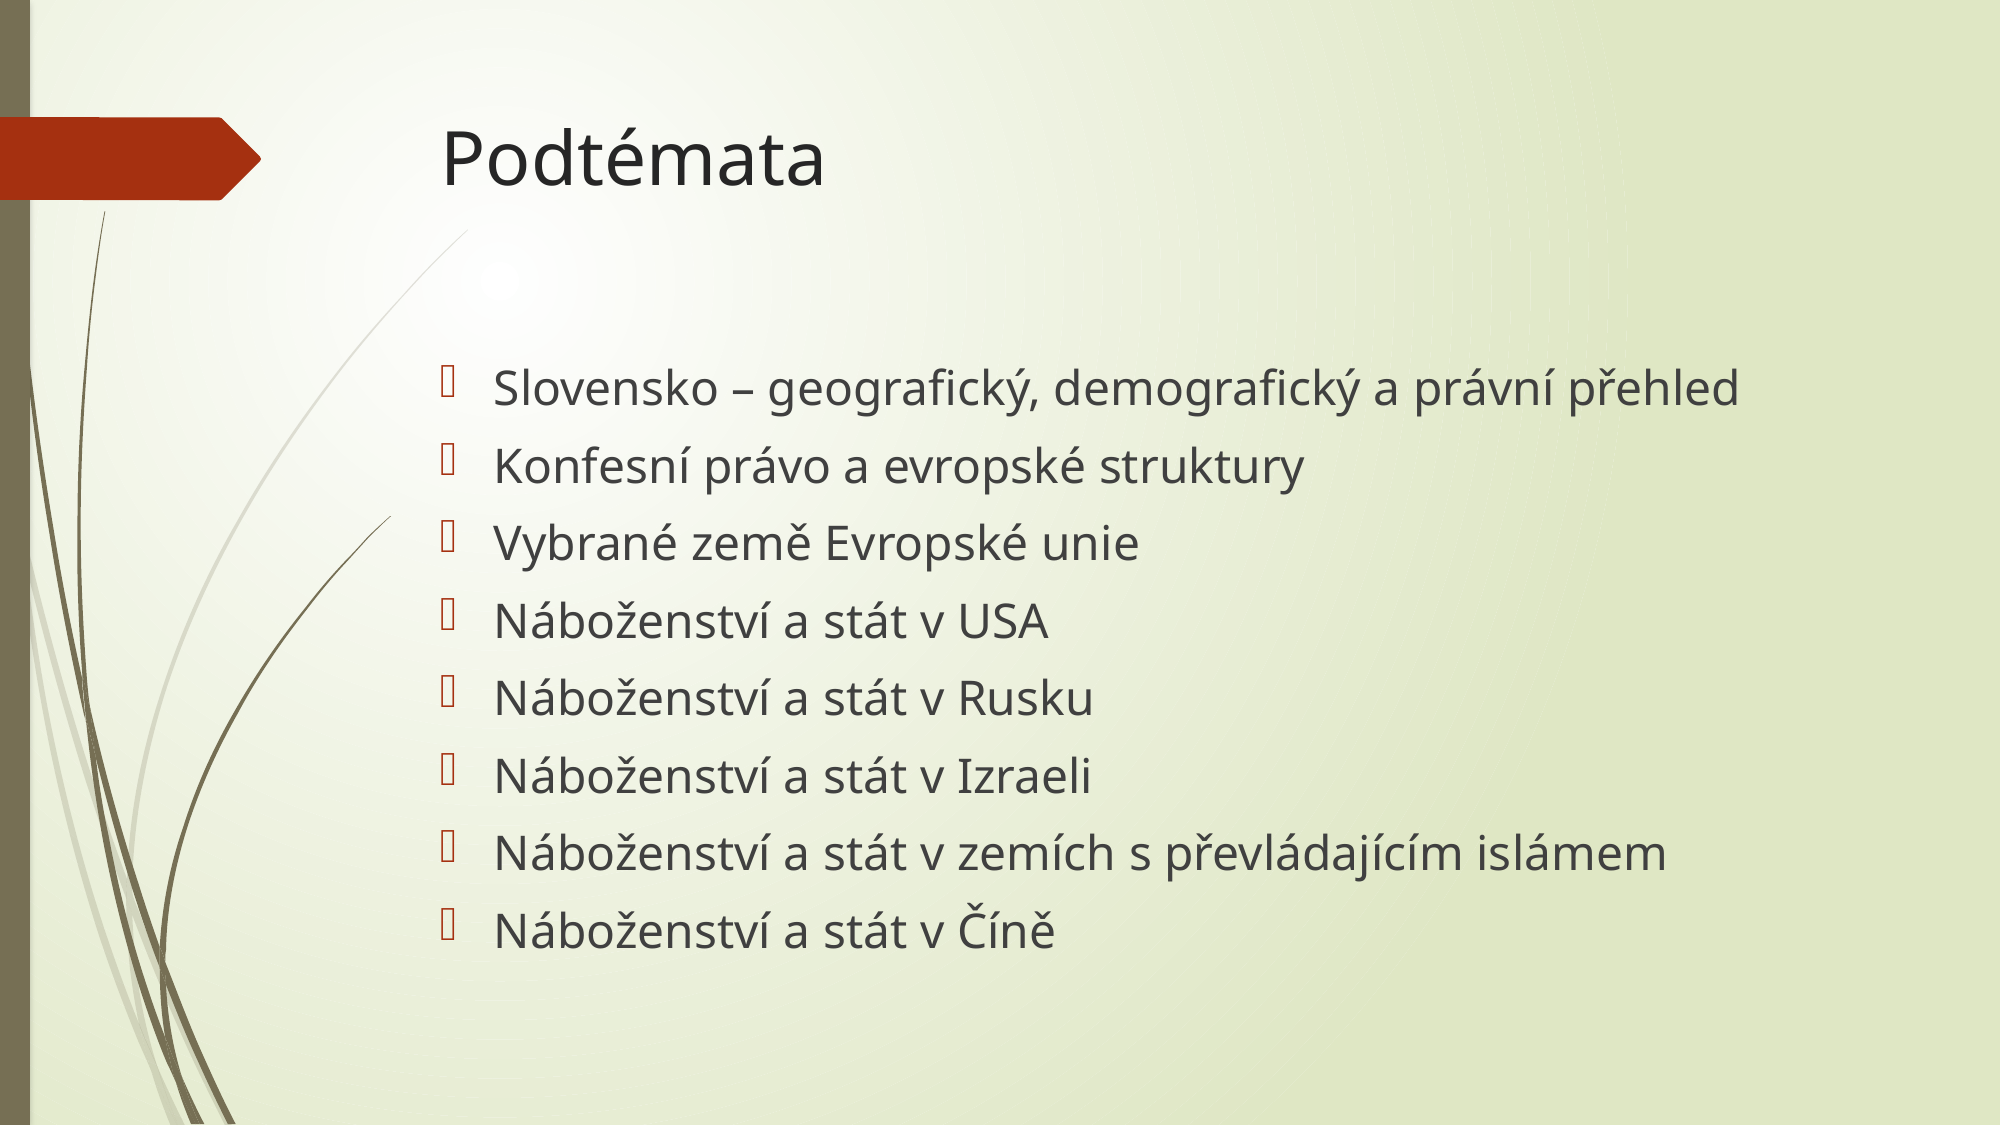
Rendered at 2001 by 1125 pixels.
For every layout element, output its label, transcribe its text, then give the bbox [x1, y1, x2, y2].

title Podtémata [425, 102, 1888, 313]
list Slovensko – geografický, demografický a právní přehled Konfesní právo a evropské struktury Vybrané země Evropské unie Náboženství a stát v USA Náboženství a stát v Rusku Náboženství a stát v Izraeli Náboženství a stát v zemích s převládajícím islámem Náboženství a stát v Číně [424, 350, 1888, 970]
